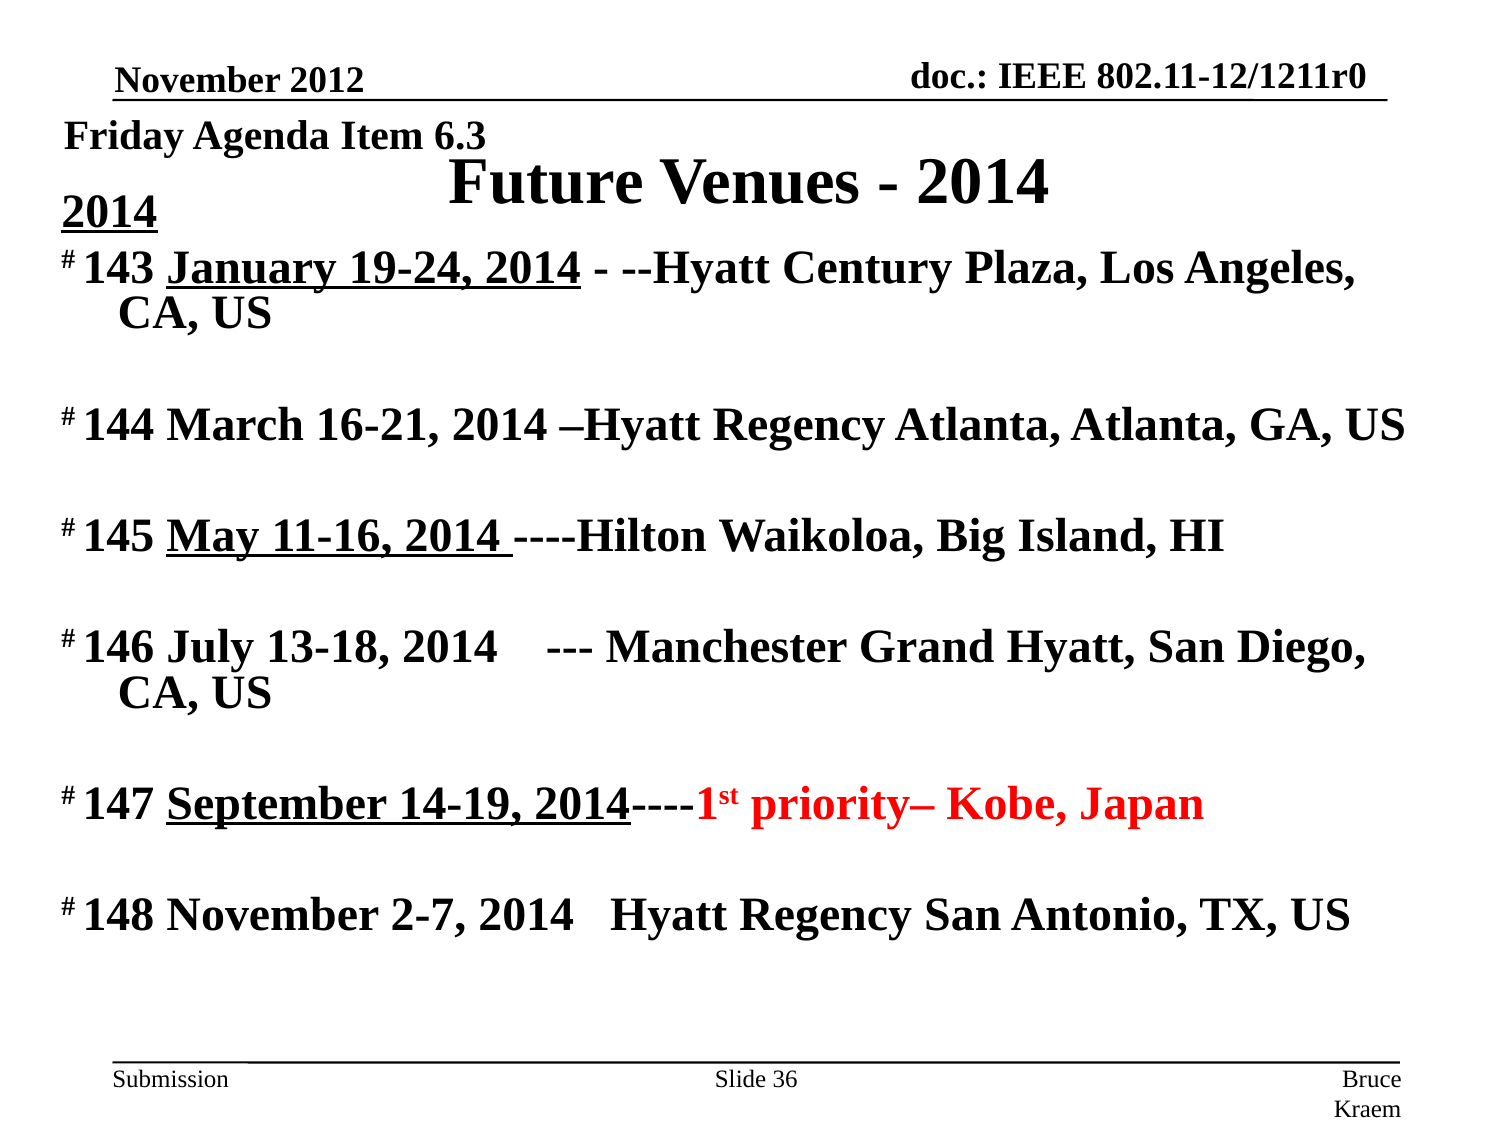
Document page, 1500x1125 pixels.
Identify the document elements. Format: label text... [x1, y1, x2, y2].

title Future Venues - 2014 [112, 133, 1388, 183]
slide_number Slide 36 [714, 1062, 798, 1093]
footer Bruce Kraemer, Marvell [1325, 1062, 1402, 1093]
text_box Friday Agenda Item 6.3 [48, 100, 513, 165]
list 2014 # 143 January 19-24, 2014 - --Hyatt Century Plaza, Los Angeles, CA, US # 144 March 16-21, 2014 –Hyatt Regency Atlanta, Atlanta, GA, US # 145 May 11-16, 2014 ----Hilton Waikoloa, Big Island, HI # 146 July 13-18, 2014 --- Manchester Grand Hyatt, San Diego, CA, US # 147 September 14-19, 2014----1st priority– Kobe, Japan # 148 November 2-7, 2014 Hyatt Regency San Antonio, TX, US [46, 183, 1454, 1029]
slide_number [114, 54, 366, 100]
